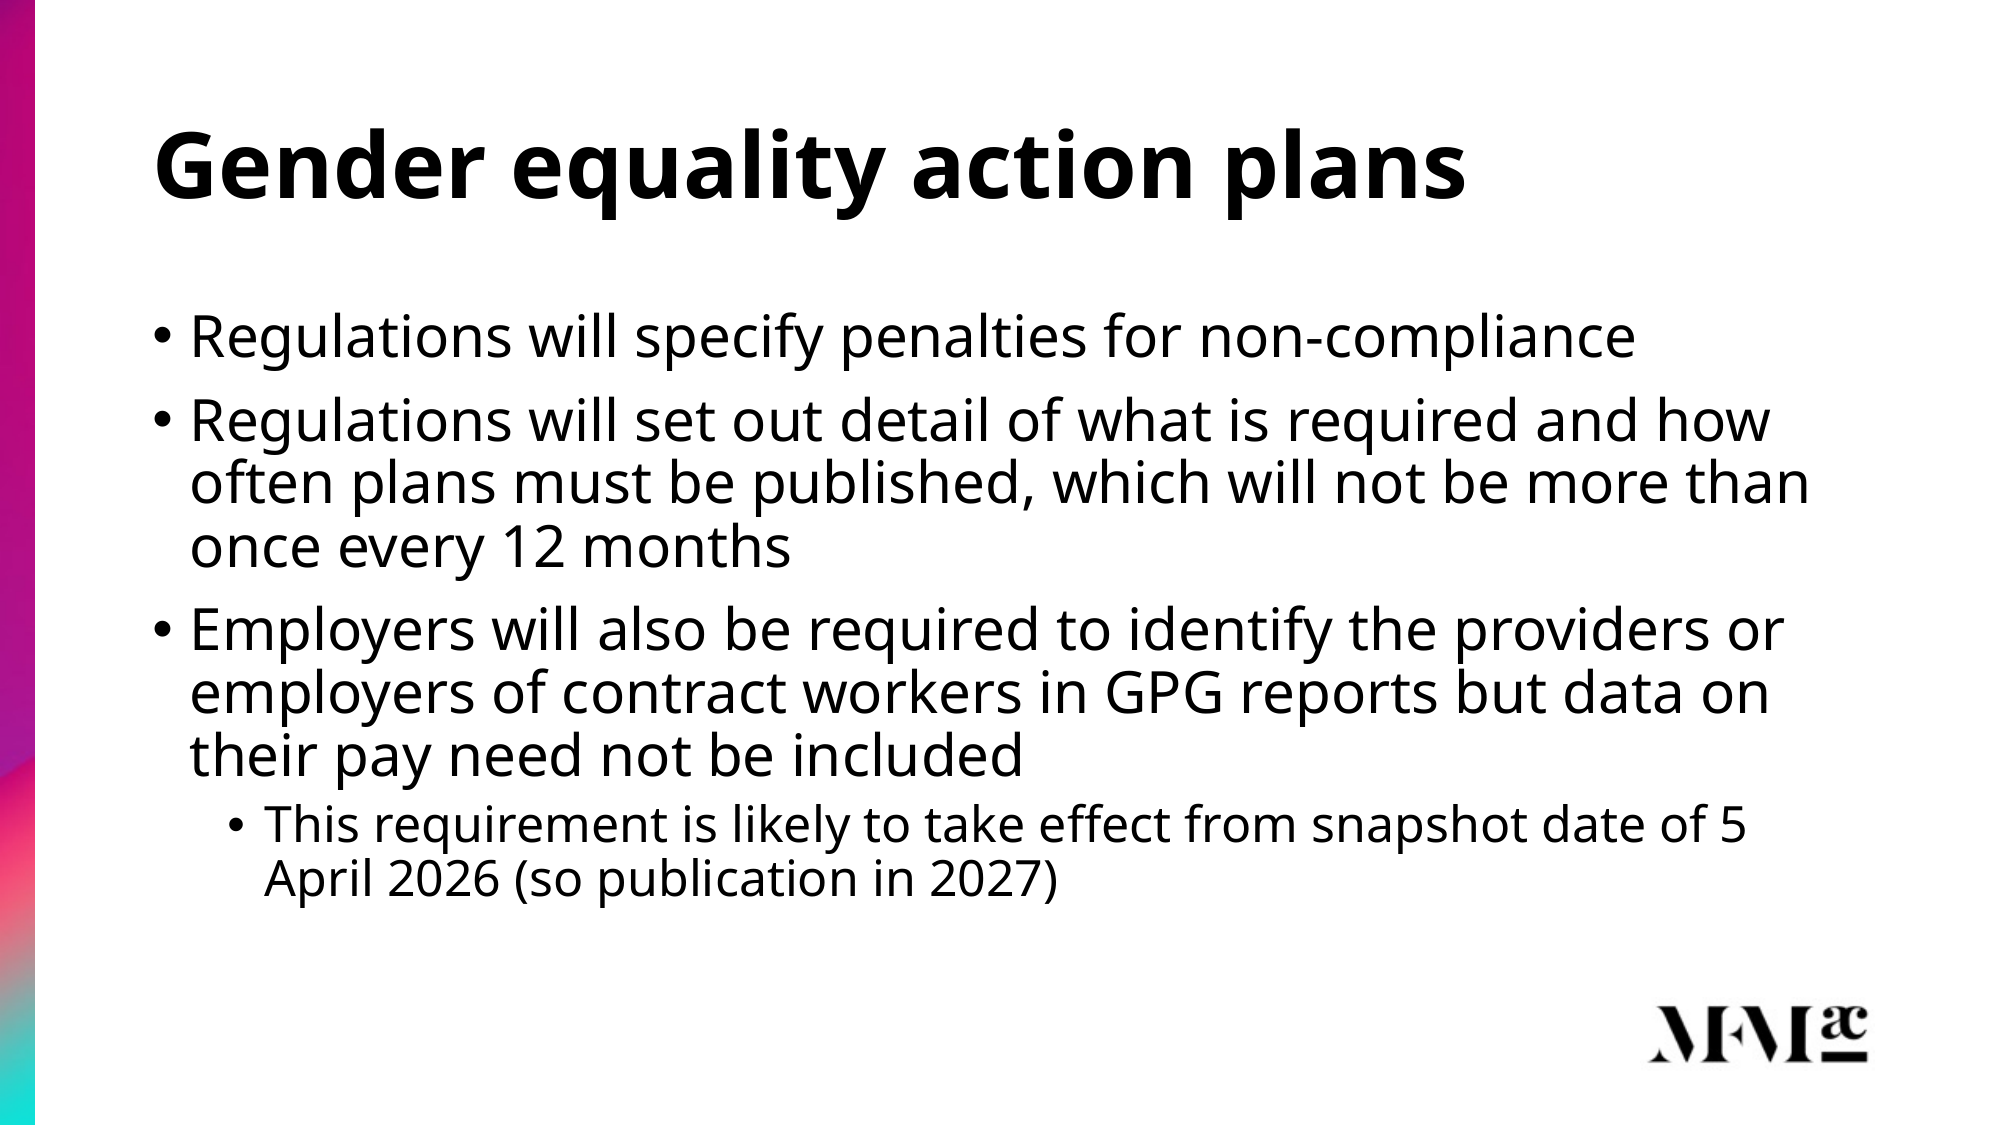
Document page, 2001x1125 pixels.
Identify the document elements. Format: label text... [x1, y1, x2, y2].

picture [0, 0, 35, 1125]
list Regulations will specify penalties for non-compliance Regulations will set out detail of what is required and how often plans must be published, which will not be more than once every 12 months Employers will also be required to identify the providers or employers of contract workers in GPG reports but data on their pay need not be included This requirement is likely to take effect from snapshot date of 5 April 2026 (so publication in 2027) [137, 299, 1863, 966]
picture [1640, 997, 1875, 1071]
title Gender equality action plans [137, 59, 1863, 278]
